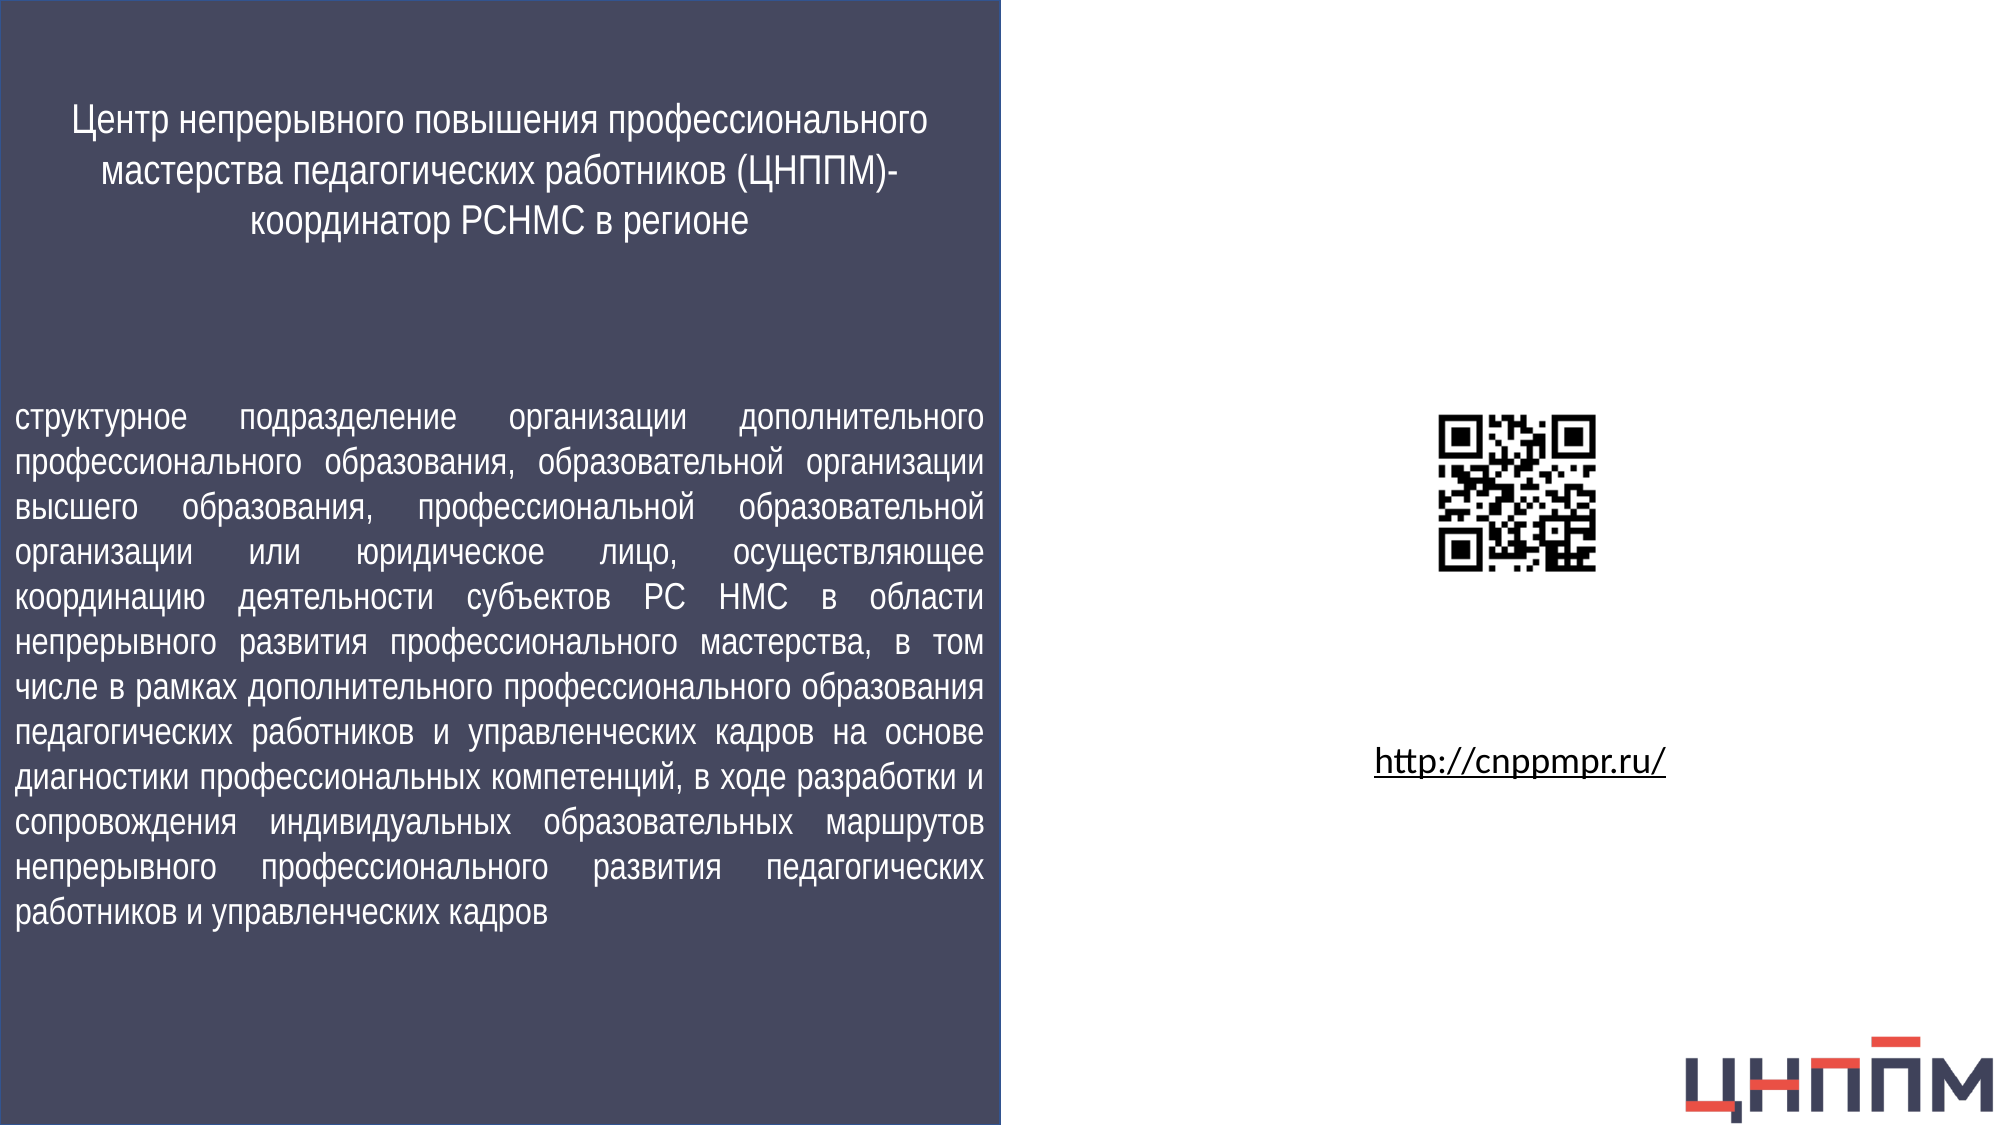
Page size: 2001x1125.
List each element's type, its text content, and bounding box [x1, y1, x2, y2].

text_box http://cnppmpr.ru/ [1359, 728, 2000, 789]
text_box Центр непрерывного повышения профессионального мастерства педагогических работников (ЦНППМ)- координатор РСНМС в регионе структурное подразделение организации дополнительного профессионального образования, образовательной организации высшего образования, профессиональной образовательной организации или юридическое лицо, осуществляющее координацию деятельности субъектов PC HMC в области непрерывного развития профессионального мастерства, в том числе в рамках дополнительного профессионального образования педагогических работников и управленческих кадров на основе диагностики профессиональных компетенций, в ходе разработки и сопровождения индивидуальных образовательных маршрутов непрерывного профессионального развития педагогических работников и управленческих кадров [0, 0, 1001, 1125]
picture [1672, 1024, 2000, 1125]
picture [1414, 390, 1621, 597]
